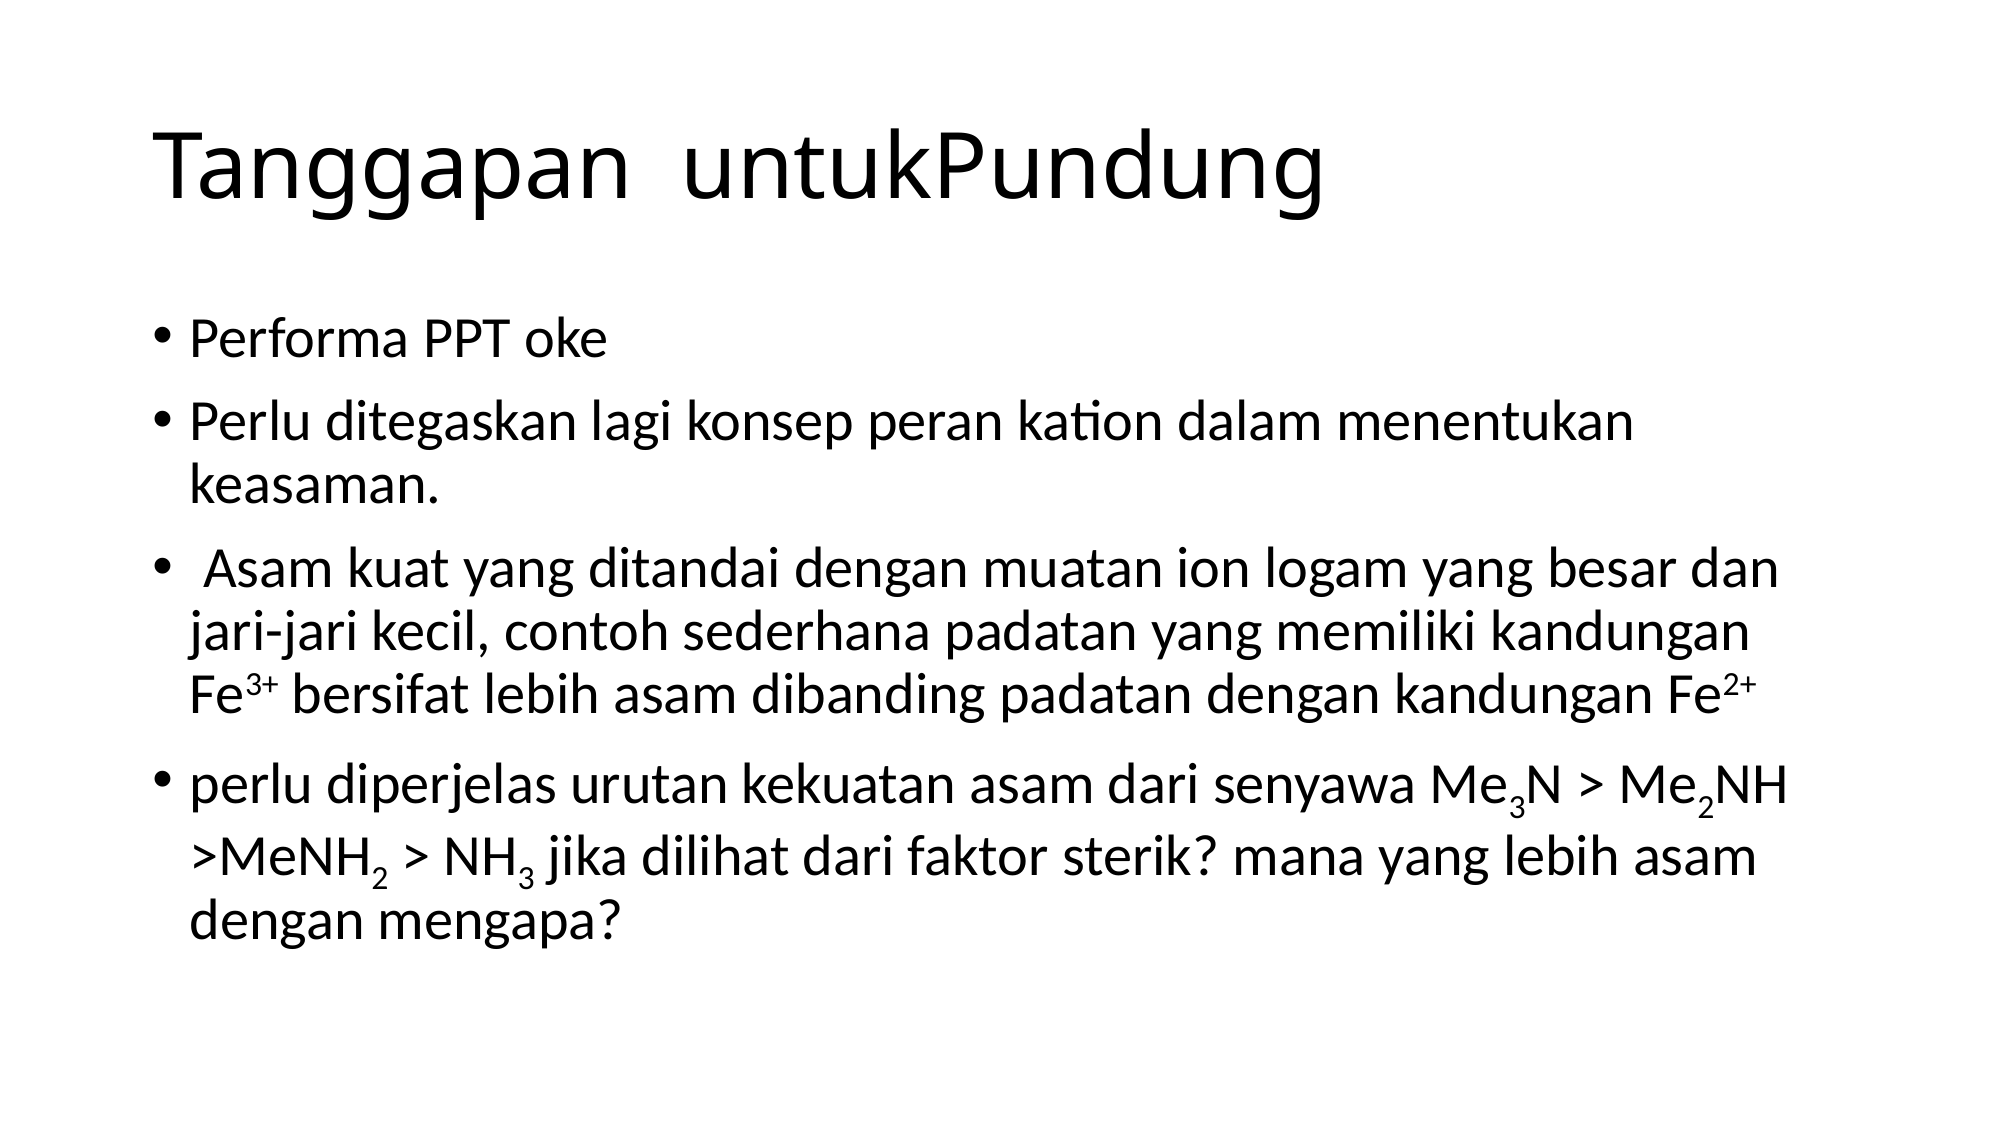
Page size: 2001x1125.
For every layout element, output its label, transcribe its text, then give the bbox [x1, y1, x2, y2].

title Tanggapan untukPundung [137, 59, 1863, 278]
list Performa PPT oke Perlu ditegaskan lagi konsep peran kation dalam menentukan keasaman. Asam kuat yang ditandai dengan muatan ion logam yang besar dan jari-jari kecil, contoh sederhana padatan yang memiliki kandungan Fe3+ bersifat lebih asam dibanding padatan dengan kandungan Fe2+ perlu diperjelas urutan kekuatan asam dari senyawa Me3N > Me2NH >MeNH2 > NH3 jika dilihat dari faktor sterik? mana yang lebih asam dengan mengapa? [137, 299, 1863, 1014]
